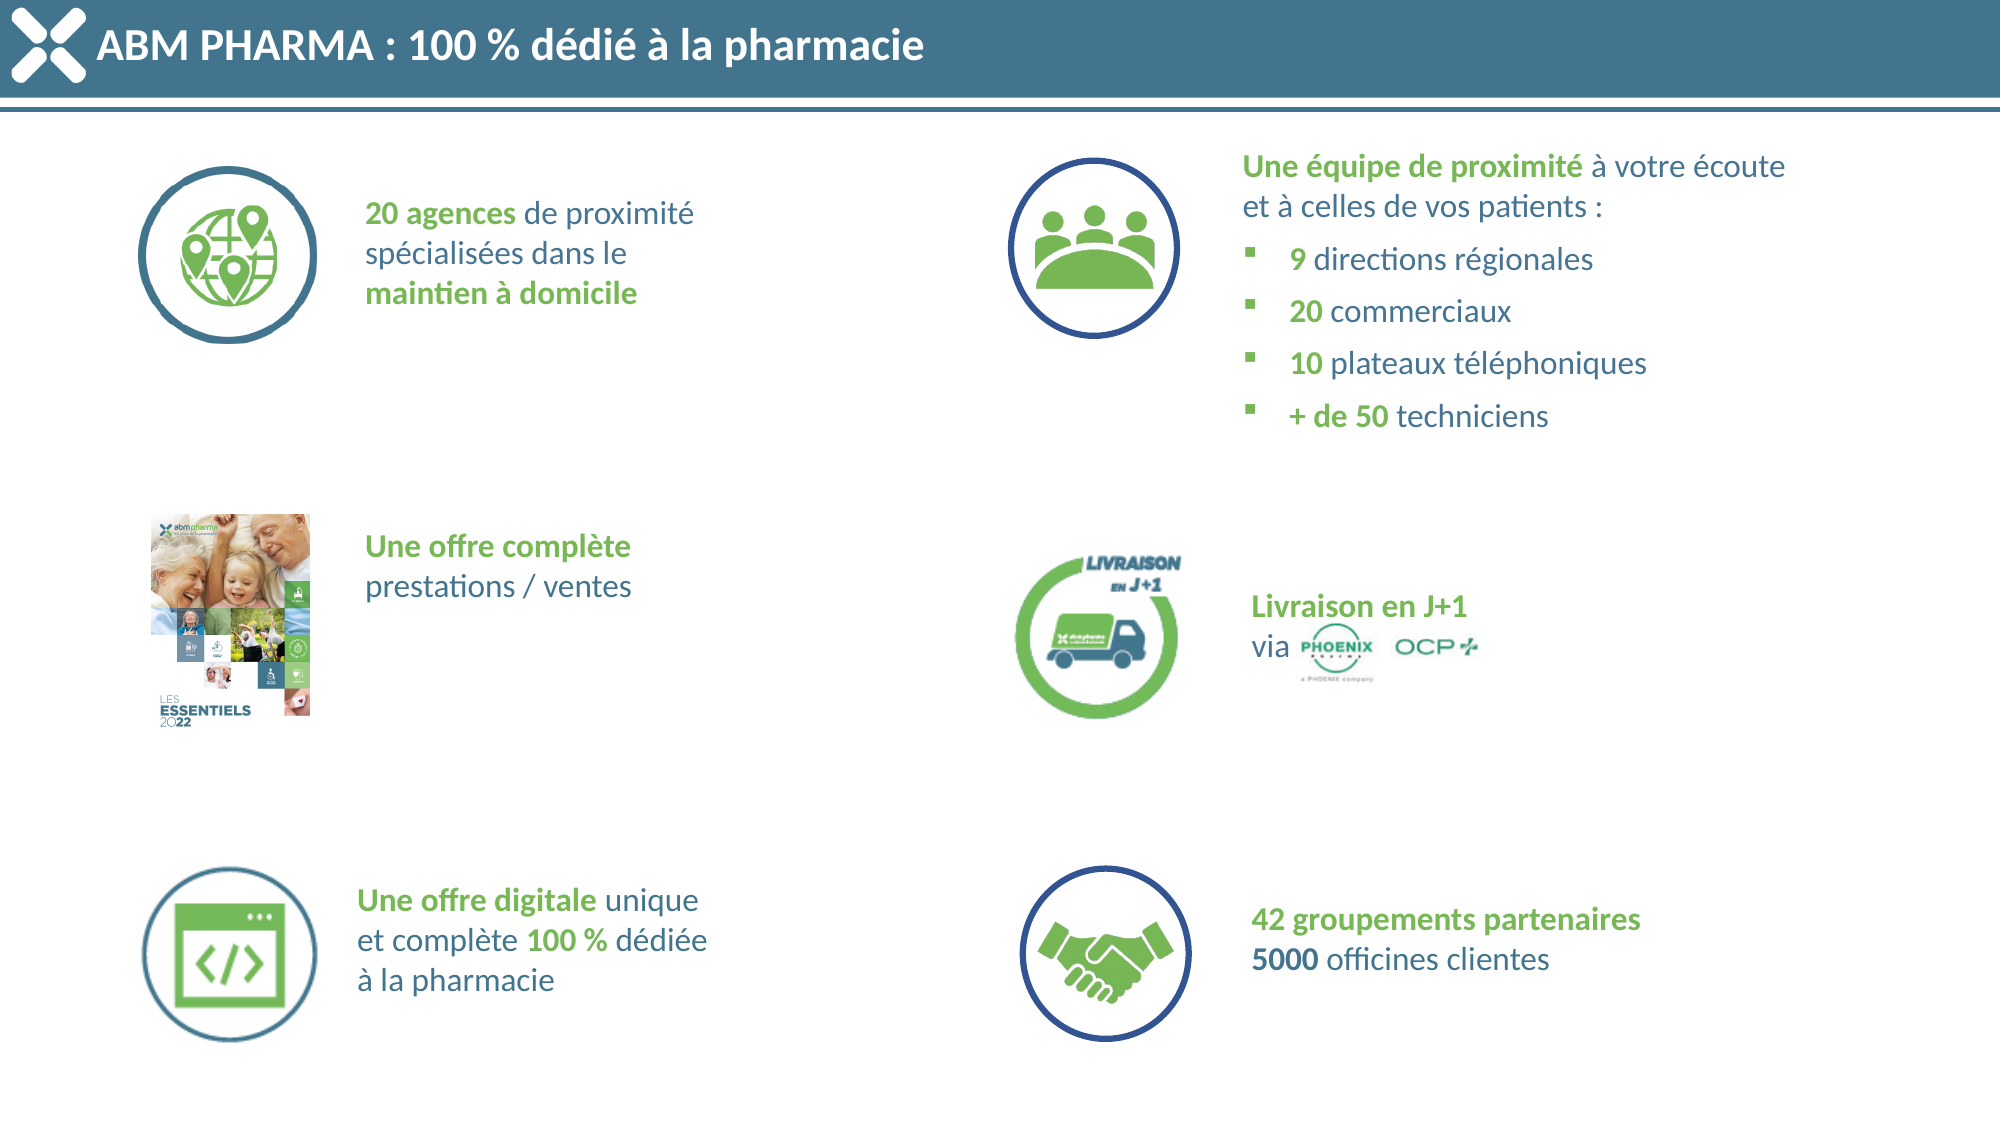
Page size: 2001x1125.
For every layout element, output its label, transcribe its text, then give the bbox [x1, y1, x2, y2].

picture [117, 853, 333, 1058]
text_box Une offre complète prestations / ventes [353, 518, 837, 610]
text_box 20 agences de proximité spécialisées dans le maintien à domicile [353, 185, 837, 318]
text_box 42 groupements partenaires 5000 officines clientes [1239, 891, 1724, 983]
picture [1030, 887, 1181, 1038]
text_box [1052, 867, 1159, 887]
text_box [1181, 915, 1190, 993]
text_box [0, 0, 2000, 110]
text_box Une offre digitale unique et complète 100 % dédiée à la pharmacie [345, 872, 722, 1004]
picture [138, 166, 317, 344]
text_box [1010, 160, 1177, 336]
picture [151, 514, 310, 740]
picture [1010, 548, 1189, 727]
text_box [1021, 916, 1030, 991]
text_box Une équipe de proximité à votre écoute et à celles de vos patients : 9 directions régionales 20 commerciaux 10 plateaux téléphoniques + de 50 techniciens [1230, 138, 1820, 440]
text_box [1239, 577, 1724, 686]
